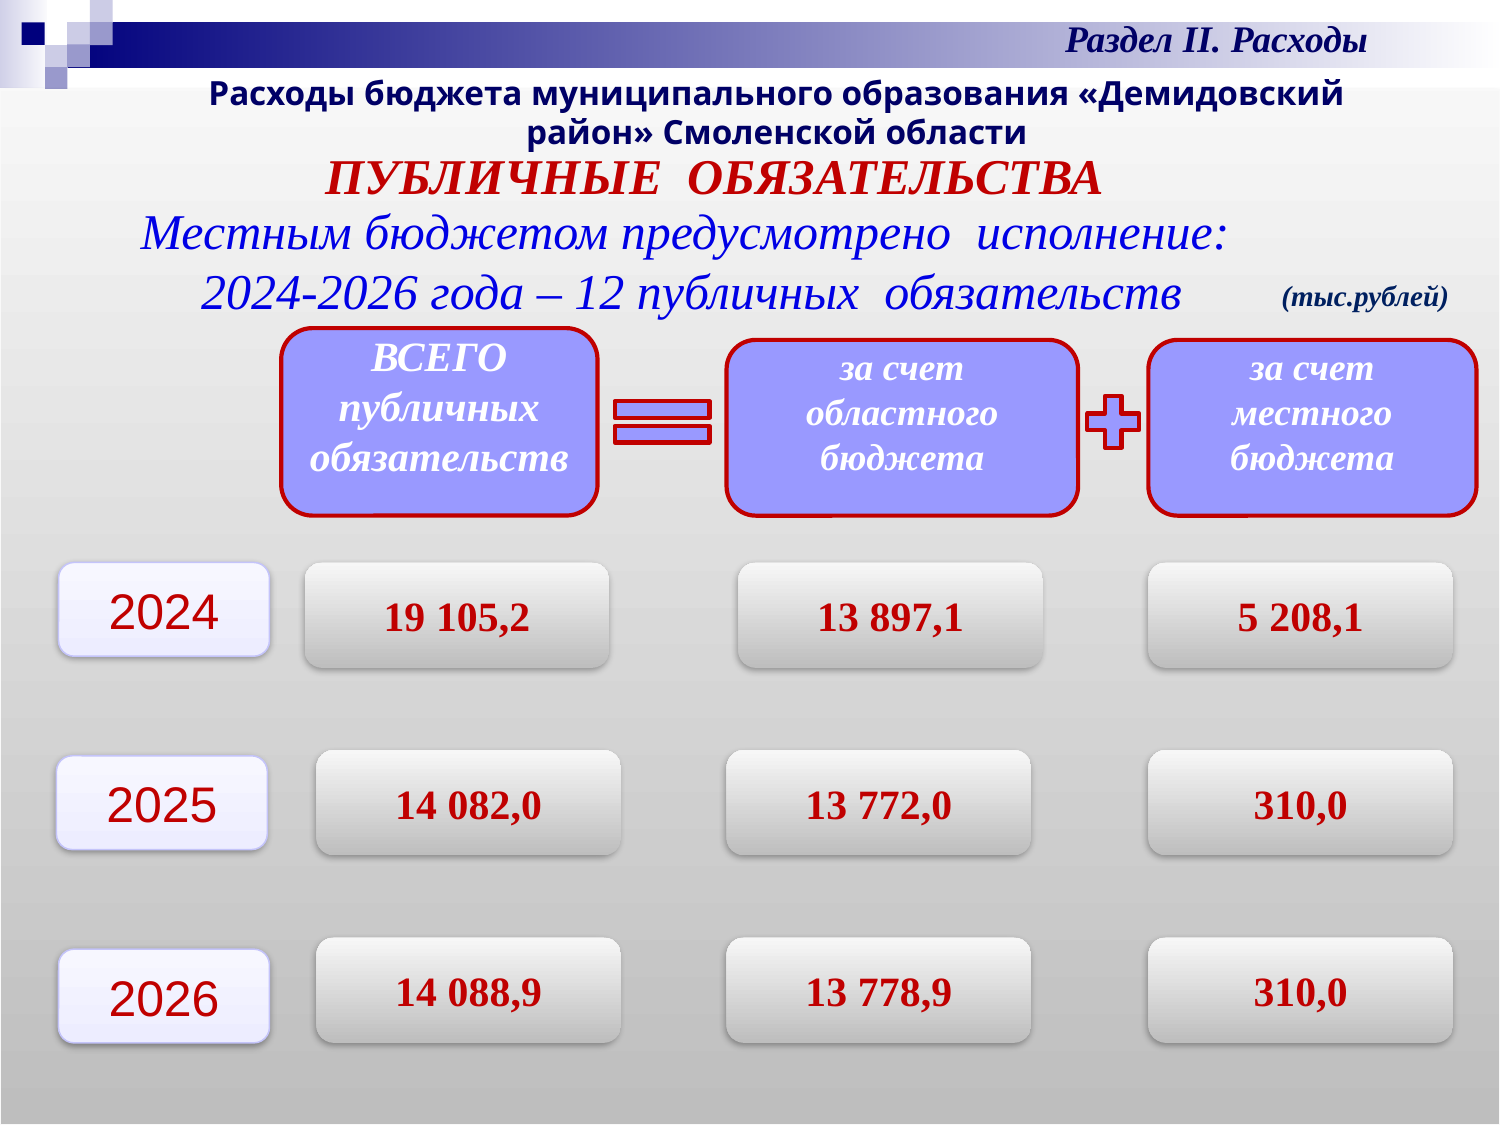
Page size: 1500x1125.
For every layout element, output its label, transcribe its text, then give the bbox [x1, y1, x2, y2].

text_box ПУБЛИЧНЫЕ ОБЯЗАТЕЛЬСТВА [128, 137, 1301, 191]
text_box за счет местного бюджета [1146, 337, 1479, 518]
text_box Местным бюджетом предусмотрено исполнение: 2024-2026 года – 12 публичных обязательств [17, 191, 1366, 327]
text_box [1085, 394, 1141, 450]
text_box [613, 424, 712, 445]
text_box 310,0 [1148, 937, 1454, 1043]
text_box 5 208,1 [1148, 562, 1454, 668]
text_box 14 088,9 [316, 937, 622, 1043]
text_box Расходы бюджета муниципального образования «Демидовский район» Смоленской области [140, 64, 1414, 160]
text_box [613, 399, 712, 420]
text_box 13 772,0 [726, 749, 1032, 856]
text_box 13 778,9 [726, 937, 1032, 1043]
text_box 2026 [57, 948, 271, 1044]
text_box за счет областного бюджета [724, 337, 1081, 518]
text_box (тыс.рублей) [1266, 269, 1465, 320]
text_box 2024 [57, 561, 271, 657]
text_box [0, 89, 1500, 1125]
text_box Раздел II. Расходы [938, 7, 1495, 67]
text_box ВСЕГО публичных обязательств [279, 326, 600, 518]
text_box 310,0 [1148, 749, 1454, 856]
text_box 14 082,0 [316, 749, 622, 856]
text_box 19 105,2 [304, 562, 610, 668]
text_box 13 897,1 [738, 562, 1043, 668]
text_box 2025 [55, 754, 269, 851]
